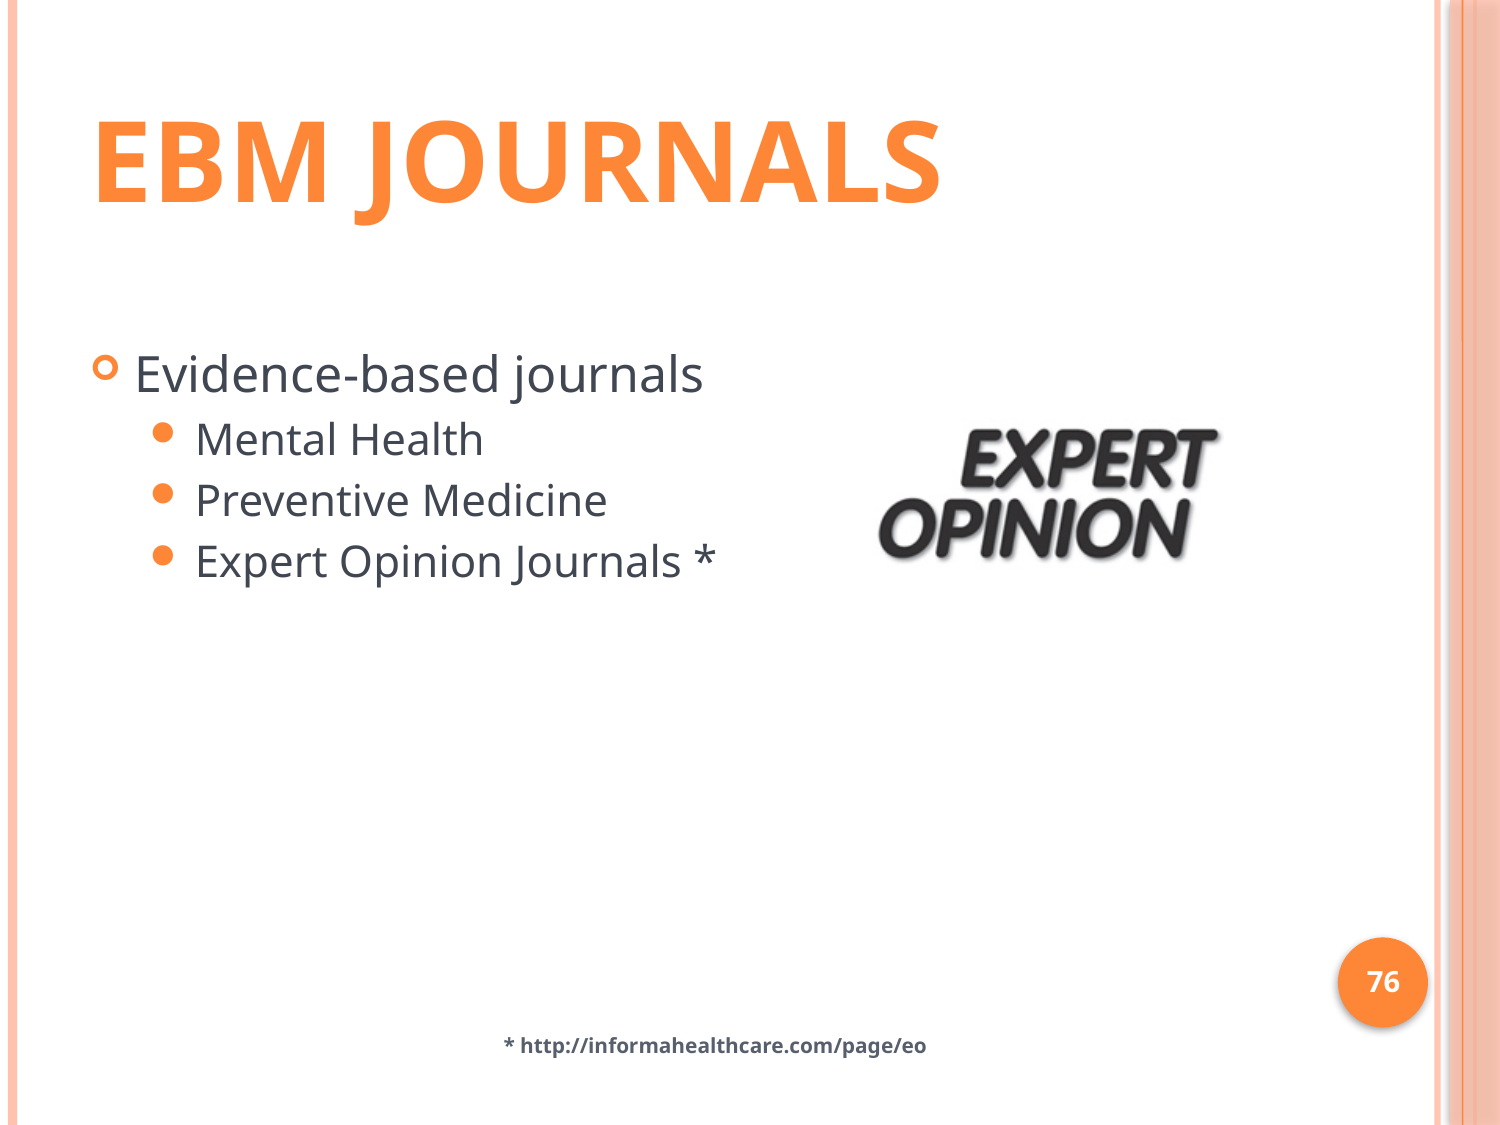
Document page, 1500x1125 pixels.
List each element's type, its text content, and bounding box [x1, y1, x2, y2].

title EBM Journals [75, 45, 1300, 233]
list Evidence-based journals Mental Health Preventive Medicine Expert Opinion Journals * [75, 262, 1300, 1062]
slide_number 76 [1333, 940, 1434, 1027]
text_box * http://informahealthcare.com/page/eo [30, 1025, 1400, 1082]
picture [861, 411, 1224, 577]
